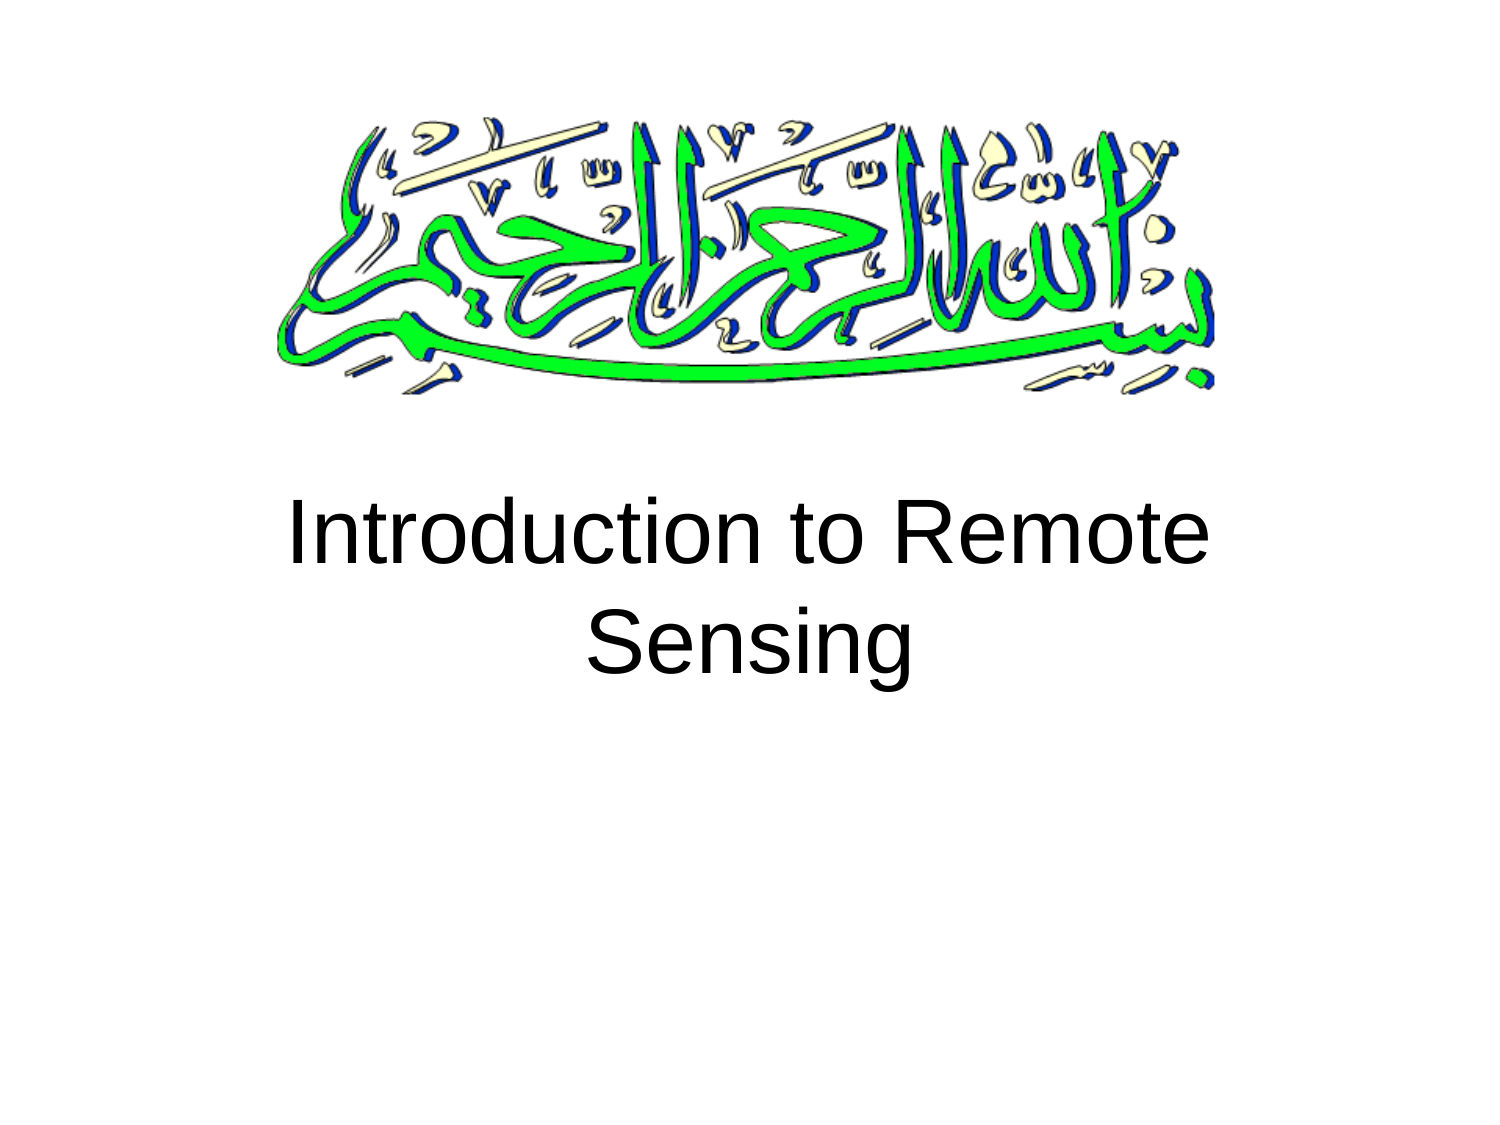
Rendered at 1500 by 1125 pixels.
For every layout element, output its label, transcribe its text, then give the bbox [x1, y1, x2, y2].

picture [276, 115, 1224, 412]
title Introduction to Remote Sensing [112, 460, 1388, 703]
